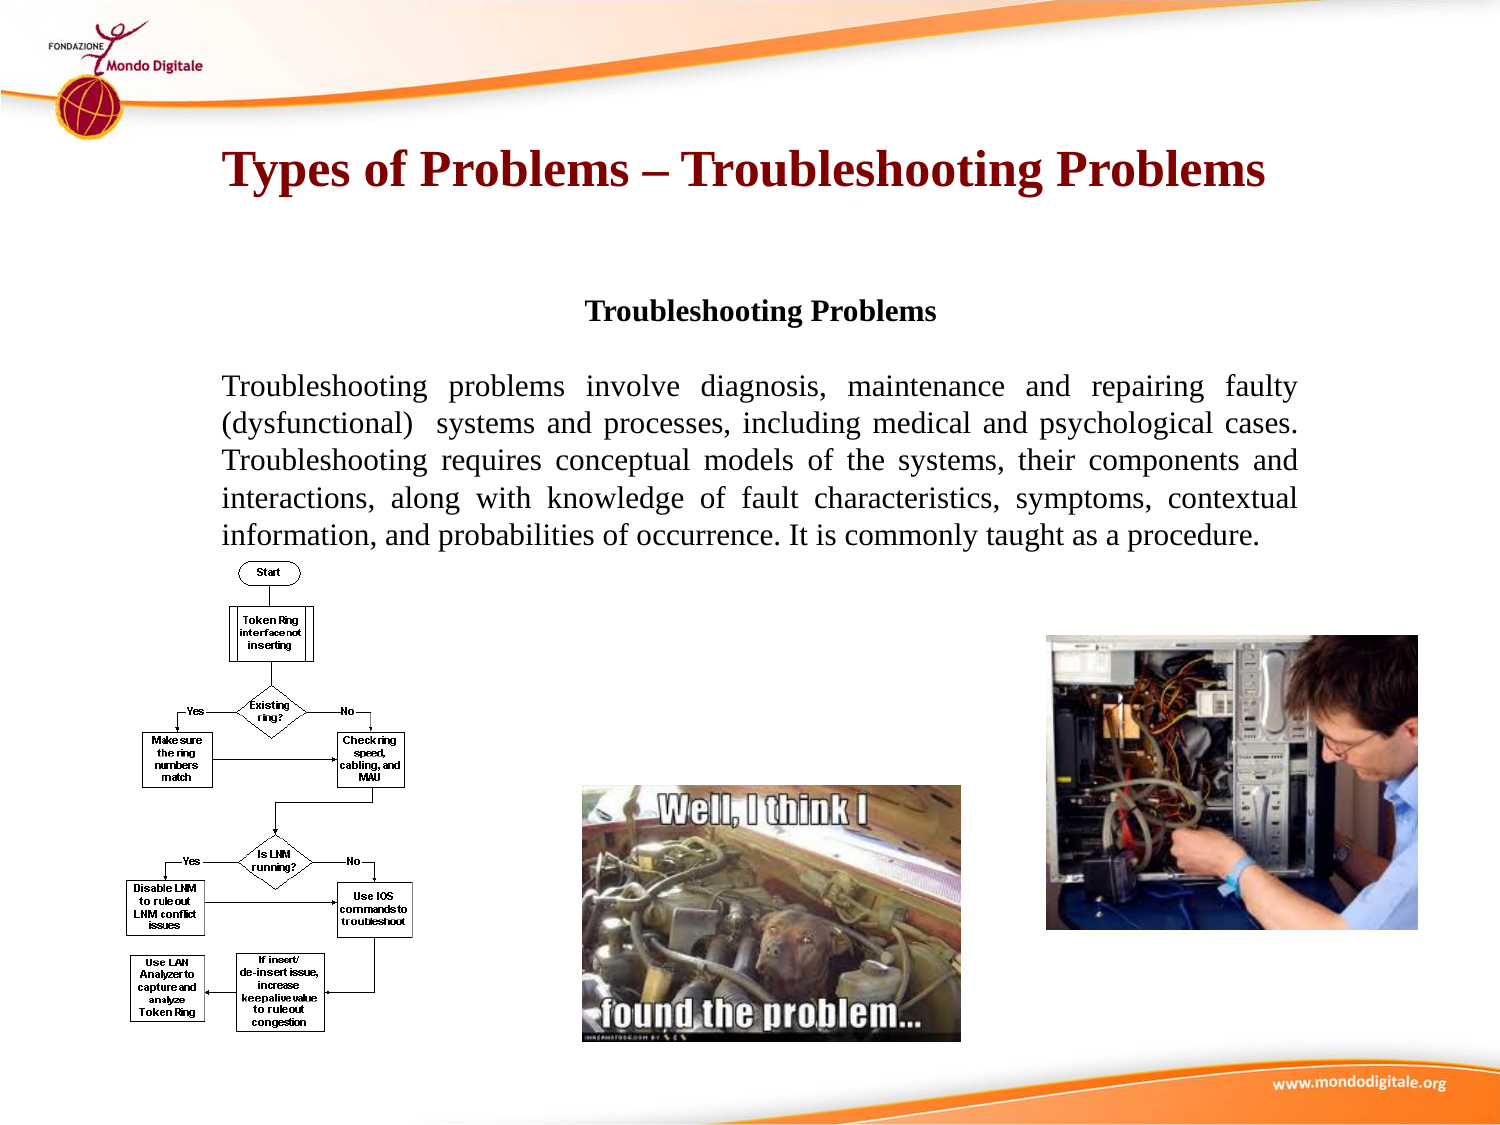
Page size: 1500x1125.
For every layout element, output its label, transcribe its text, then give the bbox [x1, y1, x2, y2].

text_box Troubleshooting Problems Troubleshooting problems involve diagnosis, maintenance and repairing faulty (dysfunctional) systems and processes, including medical and psychological cases. Troubleshooting requires conceptual models of the systems, their components and interactions, along with knowledge of fault characteristics, symptoms, contextual information, and probabilities of occurrence. It is commonly taught as a procedure. [206, 282, 1315, 585]
text_box Types of Problems – Troubleshooting Problems [206, 127, 1333, 205]
picture [0, 0, 1500, 1125]
